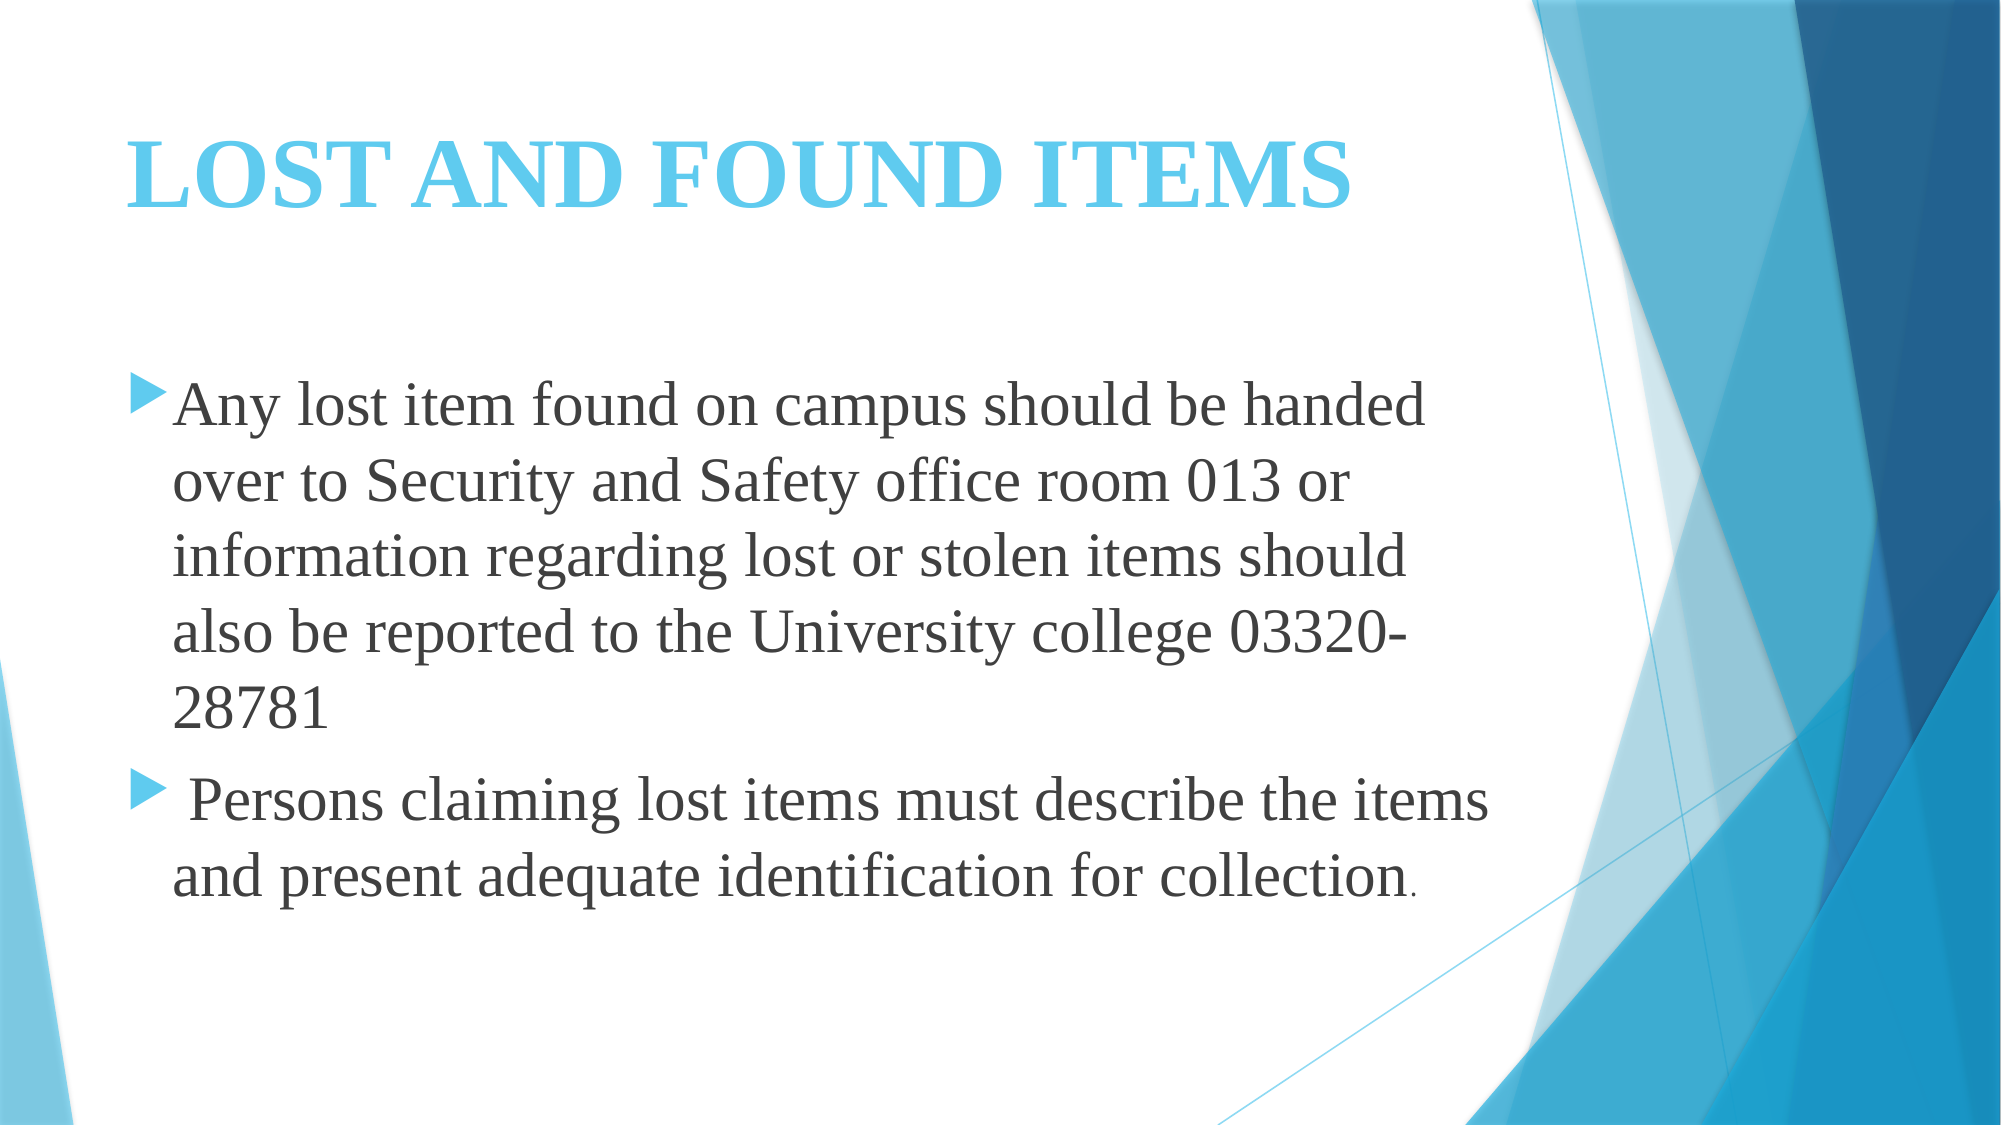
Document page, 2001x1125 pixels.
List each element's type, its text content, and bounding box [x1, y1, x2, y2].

title LOST AND FOUND ITEMS [111, 99, 1522, 317]
list Any lost item found on campus should be handed over to Security and Safety office room 013 or information regarding lost or stolen items should also be reported to the University college 03320-28781 Persons claiming lost items must describe the items and present adequate identification for collection. [111, 354, 1522, 992]
